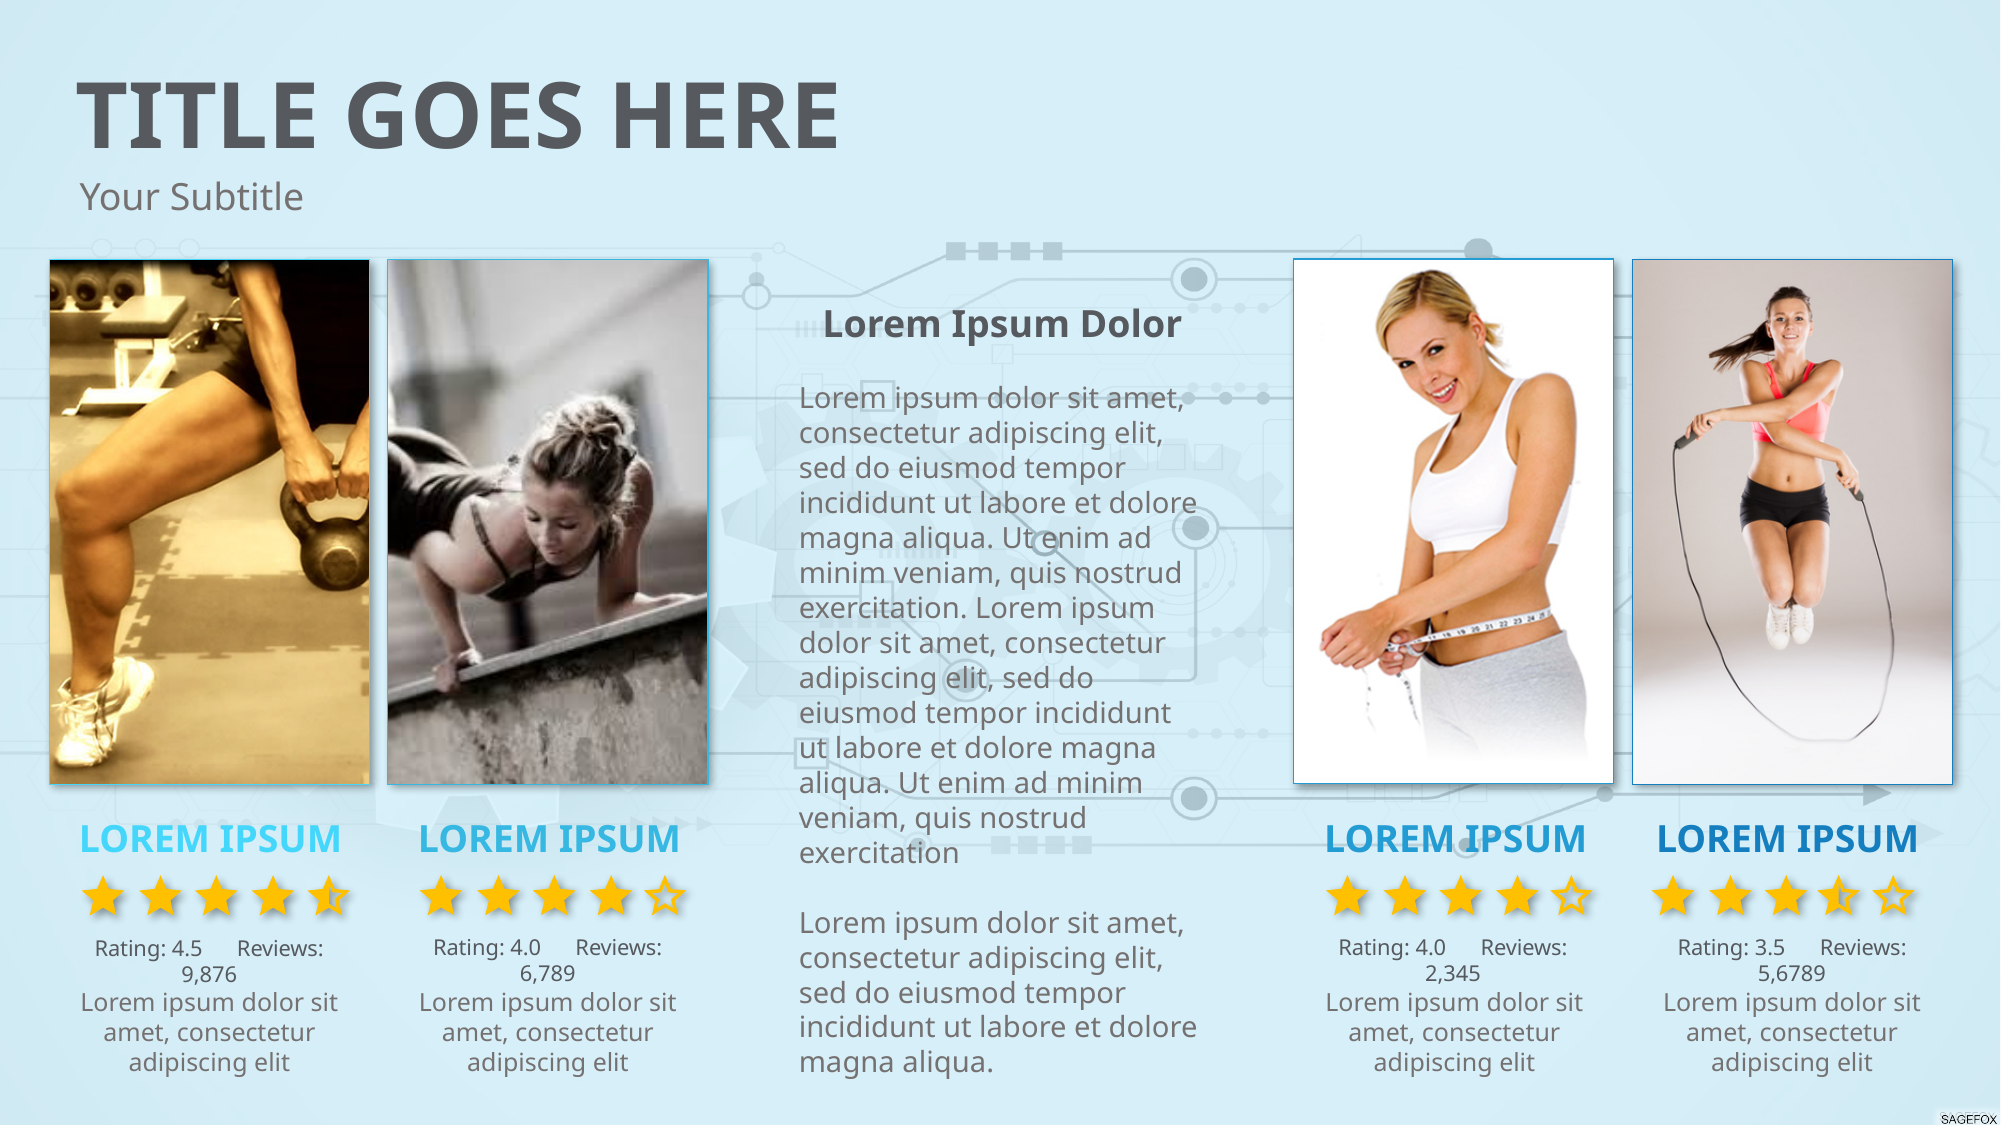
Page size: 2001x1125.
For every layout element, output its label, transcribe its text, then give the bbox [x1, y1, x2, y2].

text_box LOREM IPSUM [1637, 809, 1938, 865]
text_box LOREM IPSUM [399, 809, 700, 865]
text_box LOREM IPSUM [60, 810, 361, 866]
text_box [1872, 874, 1915, 916]
text_box [1325, 874, 1369, 916]
text_box [589, 874, 633, 916]
text_box Rating: 4.0 Reviews: 6,789 [387, 926, 709, 994]
text_box Rating: 3.5 Reviews: 5,6789 [1632, 926, 1953, 994]
text_box Lorem ipsum dolor sit amet, consectetur adipiscing elit [49, 994, 370, 1082]
picture [1938, 1114, 1999, 1125]
text_box [1631, 259, 1953, 786]
text_box [387, 259, 709, 786]
text_box LOREM IPSUM [1305, 809, 1606, 865]
text_box [1817, 874, 1860, 916]
text_box Lorem ipsum dolor sit amet, consectetur adipiscing elit [387, 994, 709, 1081]
text_box Rating: 4.0 Reviews: 2,345 [1293, 926, 1614, 994]
text_box [139, 875, 182, 916]
text_box [1383, 874, 1427, 916]
text_box [194, 875, 238, 916]
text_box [60, 49, 1020, 227]
text_box [1292, 258, 1614, 785]
text_box [419, 874, 463, 916]
text_box [477, 874, 520, 916]
text_box [1495, 874, 1539, 916]
text_box [532, 874, 576, 916]
text_box [1764, 874, 1808, 916]
text_box [1439, 874, 1482, 916]
text_box Lorem ipsum dolor sit amet, consectetur adipiscing elit [1294, 981, 1615, 1081]
text_box Rating: 4.5 Reviews: 9,876 [49, 926, 370, 994]
text_box [48, 259, 371, 786]
text_box [81, 875, 125, 916]
text_box [1709, 874, 1752, 916]
text_box Lorem Ipsum Dolor Lorem ipsum dolor sit amet, consectetur adipiscing elit, sed do eiusmod tempor incididunt ut labore et dolore magna aliqua. Ut enim ad minim veniam, quis nostrud exercitation. Lorem ipsum dolor sit amet, consectetur adipiscing elit, sed do eiusmod tempor incididunt ut labore et dolore magna aliqua. Ut enim ad minim veniam, quis nostrud exercitation Lorem ipsum dolor sit amet, consectetur adipiscing elit, sed do eiusmod tempor incididunt ut labore et dolore magna aliqua. [783, 292, 1221, 1087]
text_box [1550, 874, 1593, 916]
text_box [307, 875, 351, 916]
text_box [643, 874, 687, 916]
text_box Lorem ipsum dolor sit amet, consectetur adipiscing elit [1632, 994, 1953, 1081]
text_box [251, 875, 295, 916]
text_box [1651, 874, 1695, 916]
